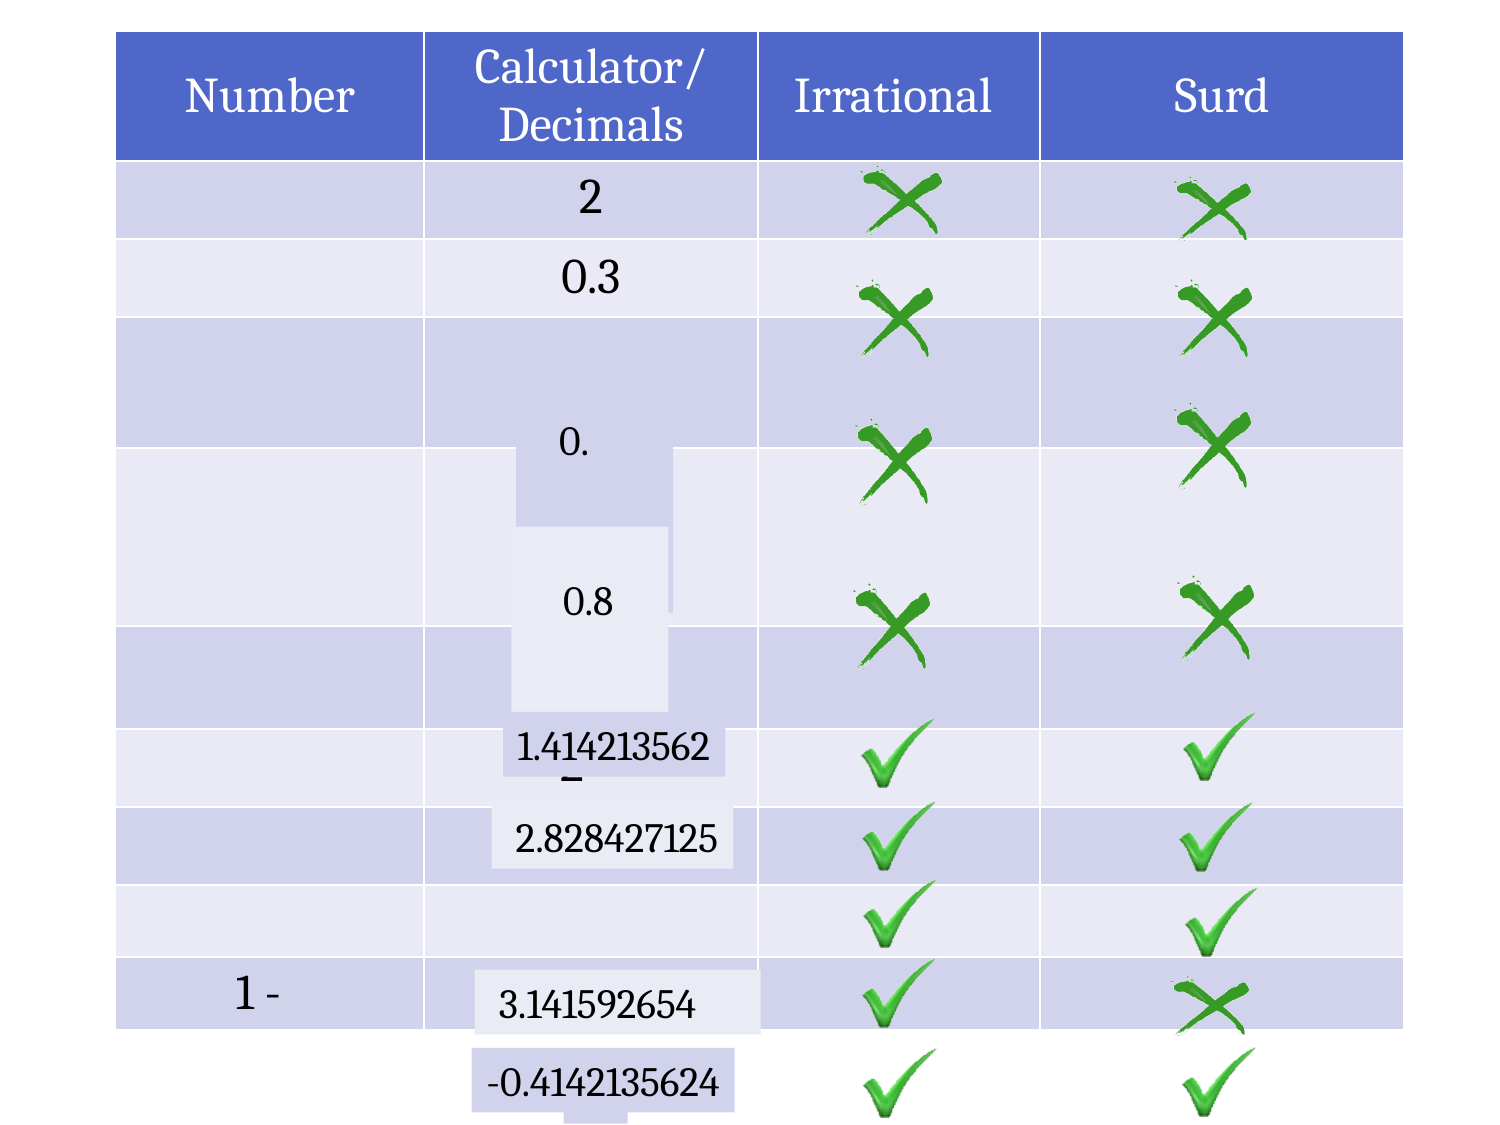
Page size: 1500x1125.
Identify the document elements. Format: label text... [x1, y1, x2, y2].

picture [1171, 975, 1261, 1119]
picture [1170, 790, 1258, 874]
picture [853, 706, 942, 1030]
picture [859, 165, 942, 236]
picture [1176, 875, 1264, 959]
picture [1173, 176, 1251, 243]
picture [855, 278, 933, 359]
picture [854, 418, 932, 506]
picture [1174, 699, 1262, 784]
text_box 2.828427125 [491, 803, 734, 869]
picture [1173, 402, 1251, 490]
text_box 3.141592654 [474, 969, 761, 1035]
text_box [515, 397, 757, 517]
text_box 1.414213562 [503, 711, 726, 777]
picture [1176, 575, 1254, 663]
picture [852, 583, 931, 671]
text_box -0.4142135624 [471, 1047, 735, 1113]
picture [855, 1036, 942, 1120]
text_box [510, 526, 761, 671]
picture [1174, 278, 1252, 359]
